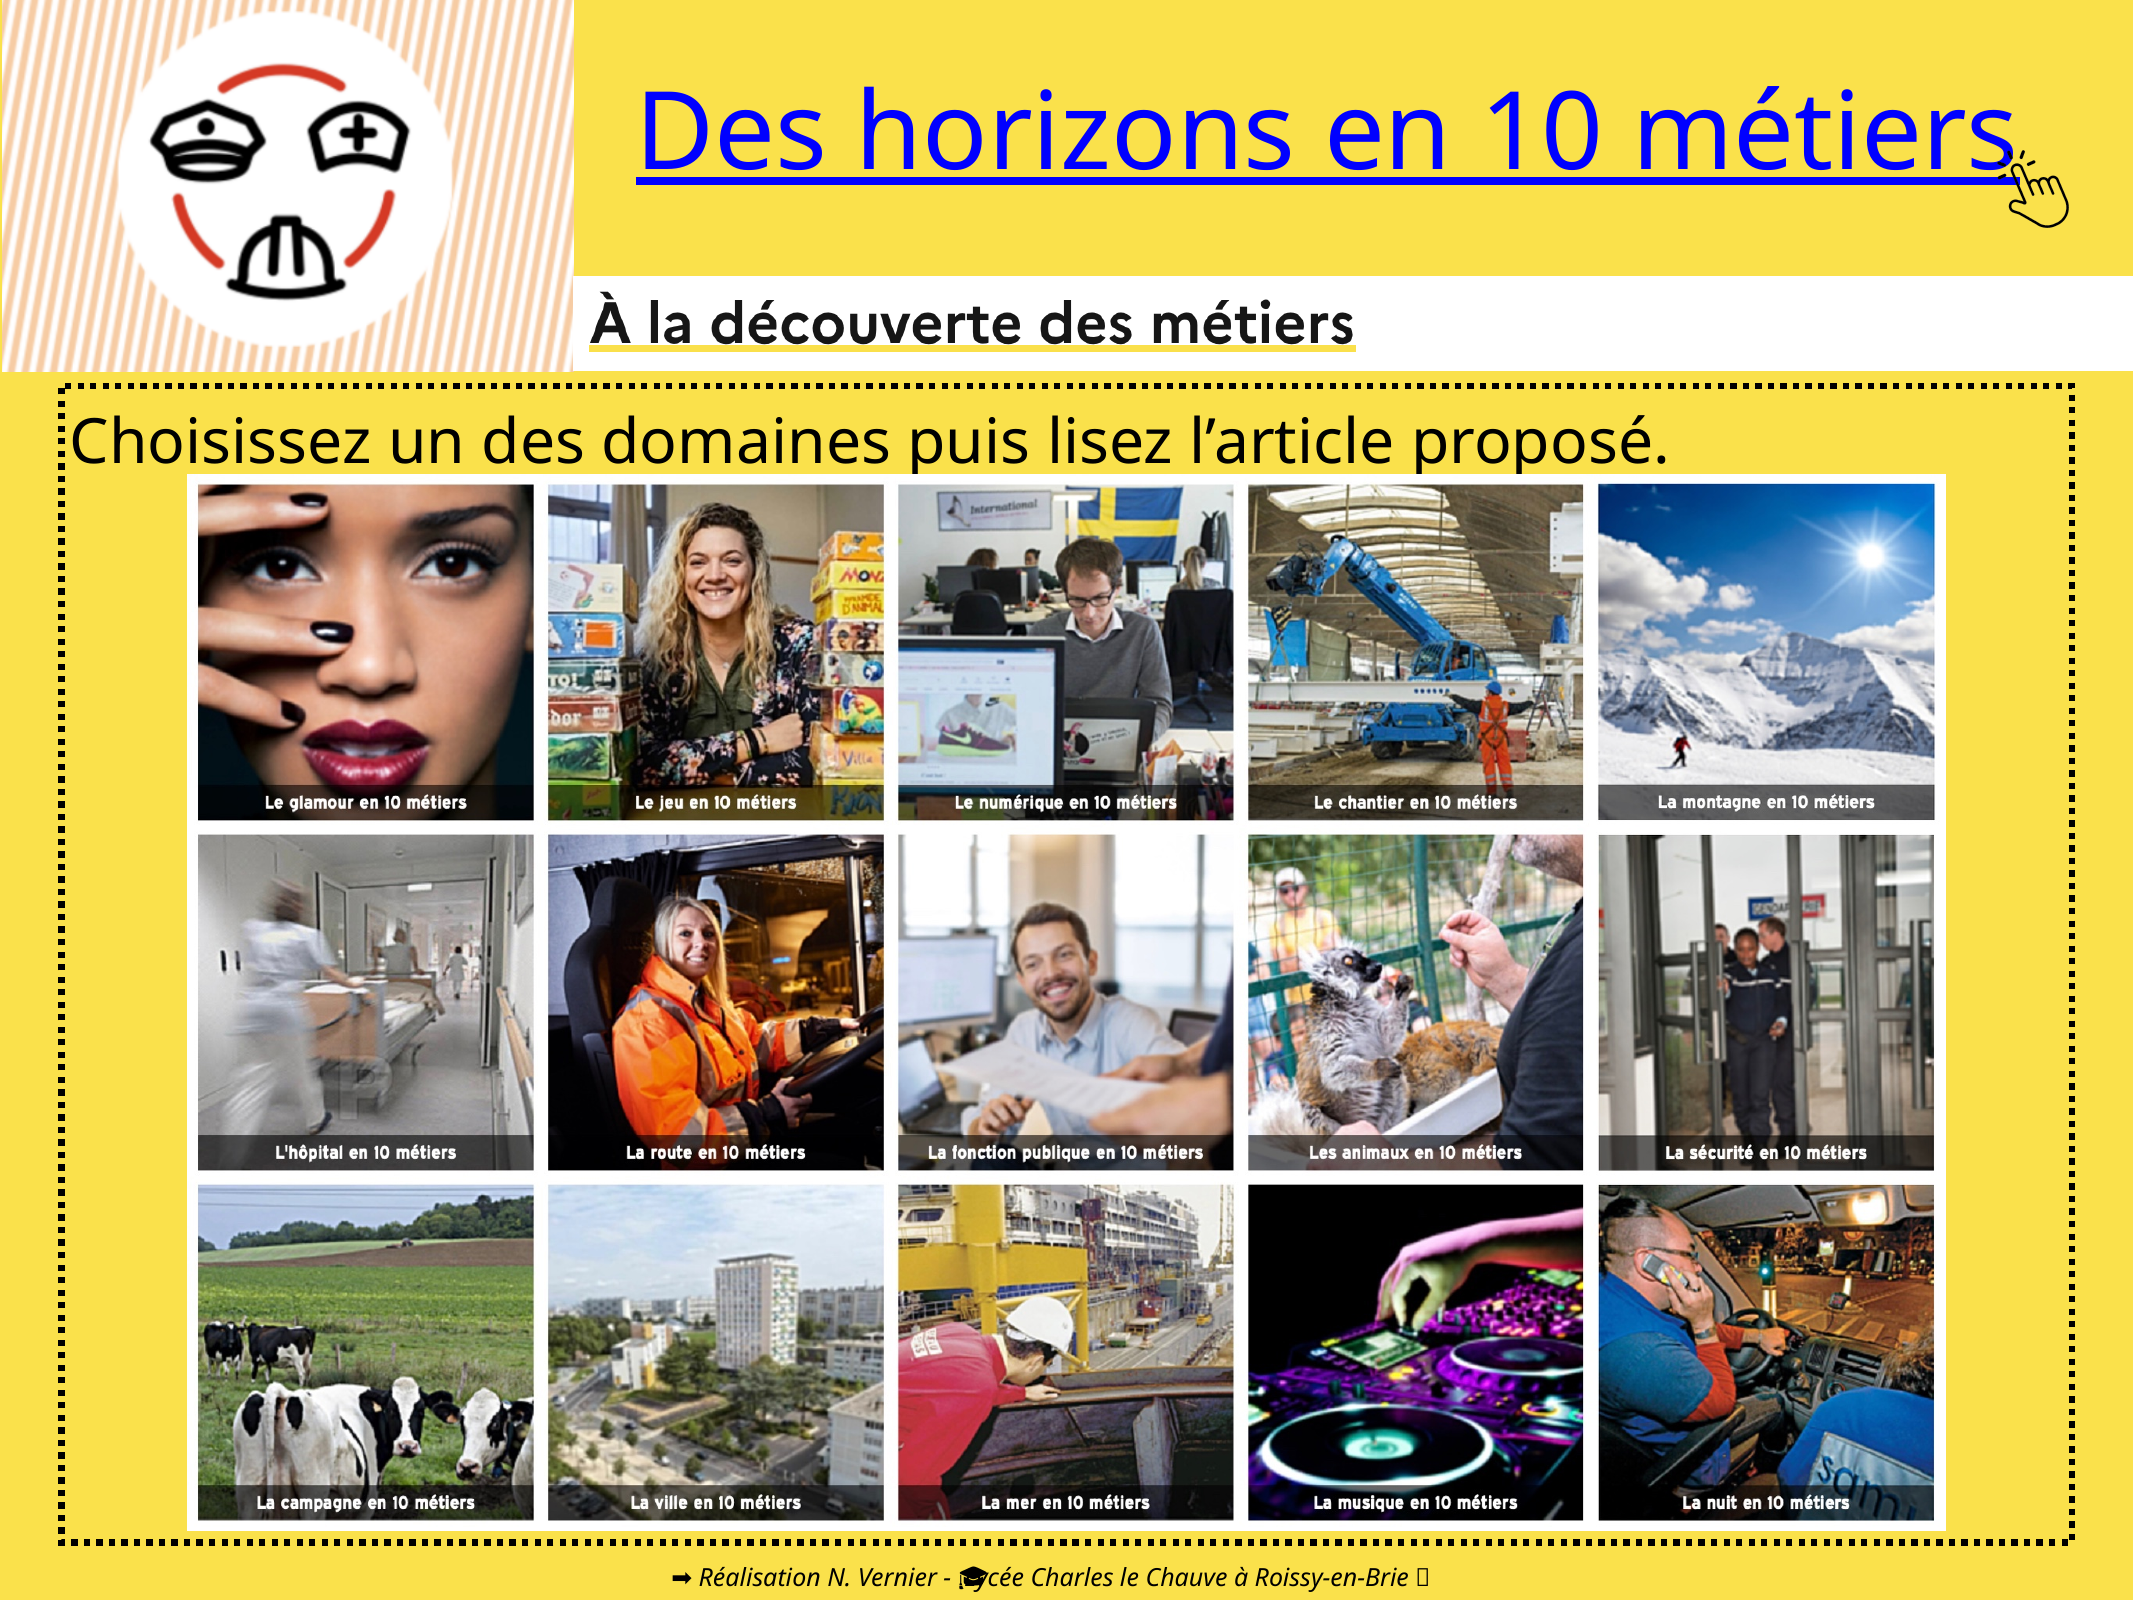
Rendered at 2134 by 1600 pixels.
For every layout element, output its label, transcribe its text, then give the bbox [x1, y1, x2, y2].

text_box Choisissez un des domaines puis lisez l’article proposé. [61, 385, 2072, 1543]
title Des horizons en 10 métiers [626, 2, 2045, 268]
picture [1996, 150, 2069, 228]
picture [2, 0, 2134, 373]
picture [187, 474, 1946, 1531]
